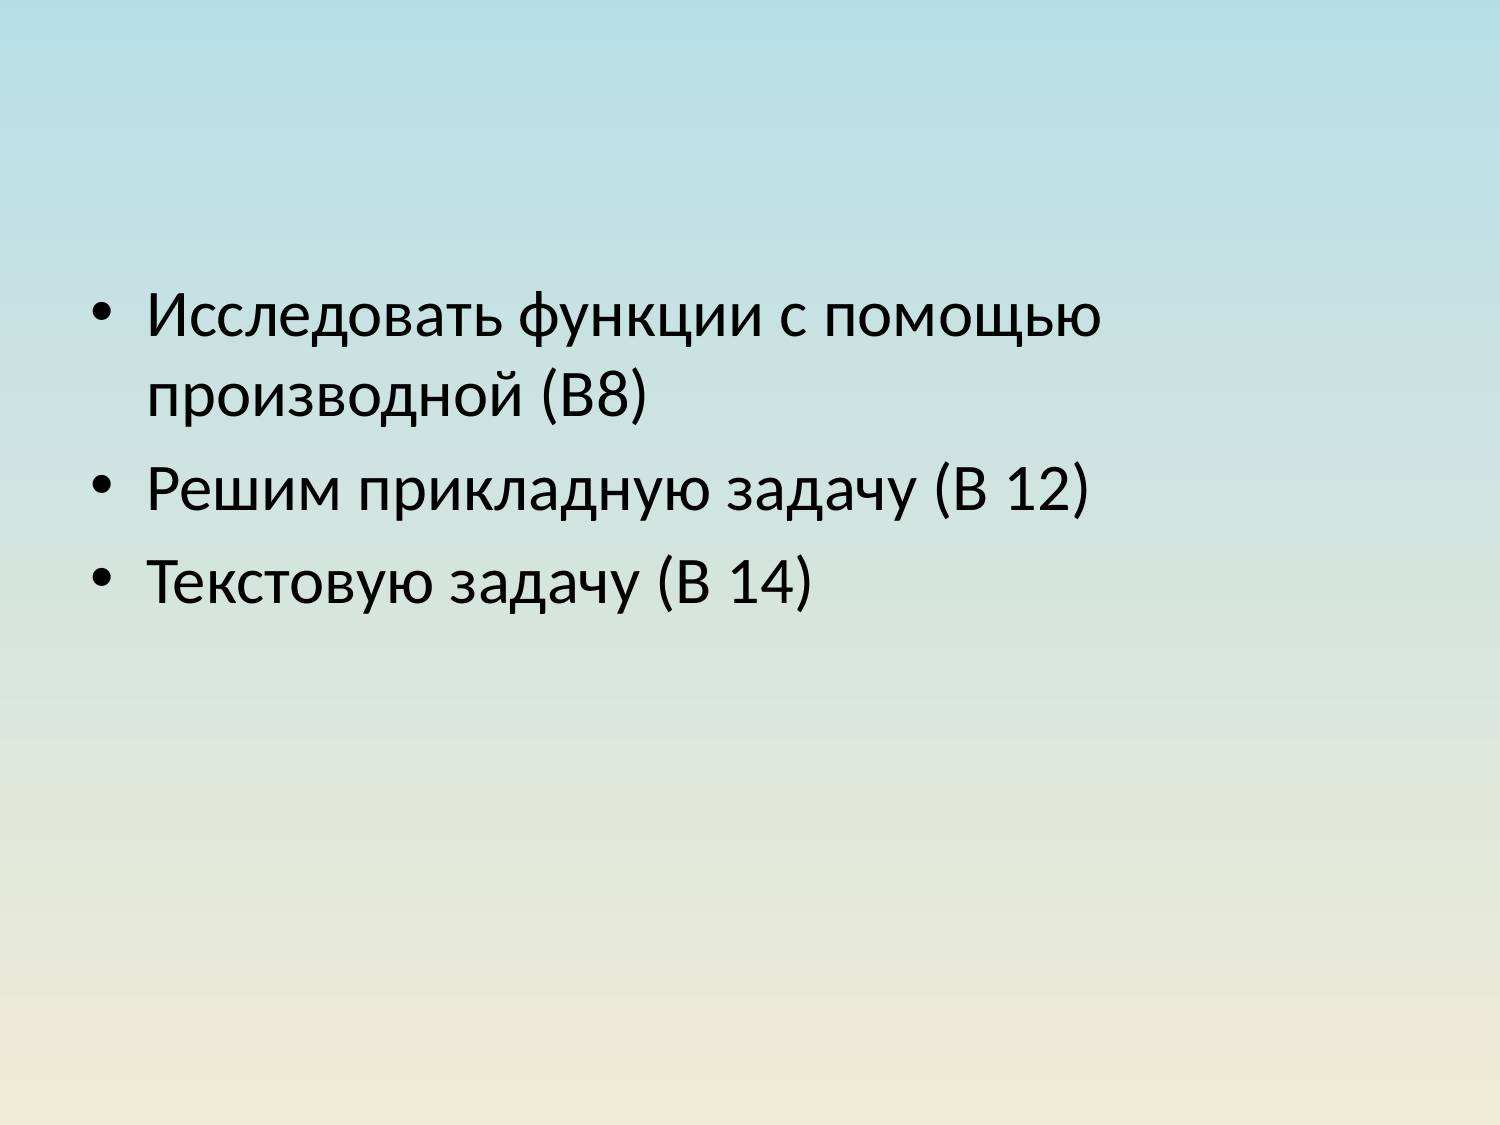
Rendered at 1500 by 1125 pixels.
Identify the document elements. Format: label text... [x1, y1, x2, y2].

list Исследовать функции с помощью производной (В8) Решим прикладную задачу (В 12) Текстовую задачу (В 14) [75, 262, 1425, 1005]
